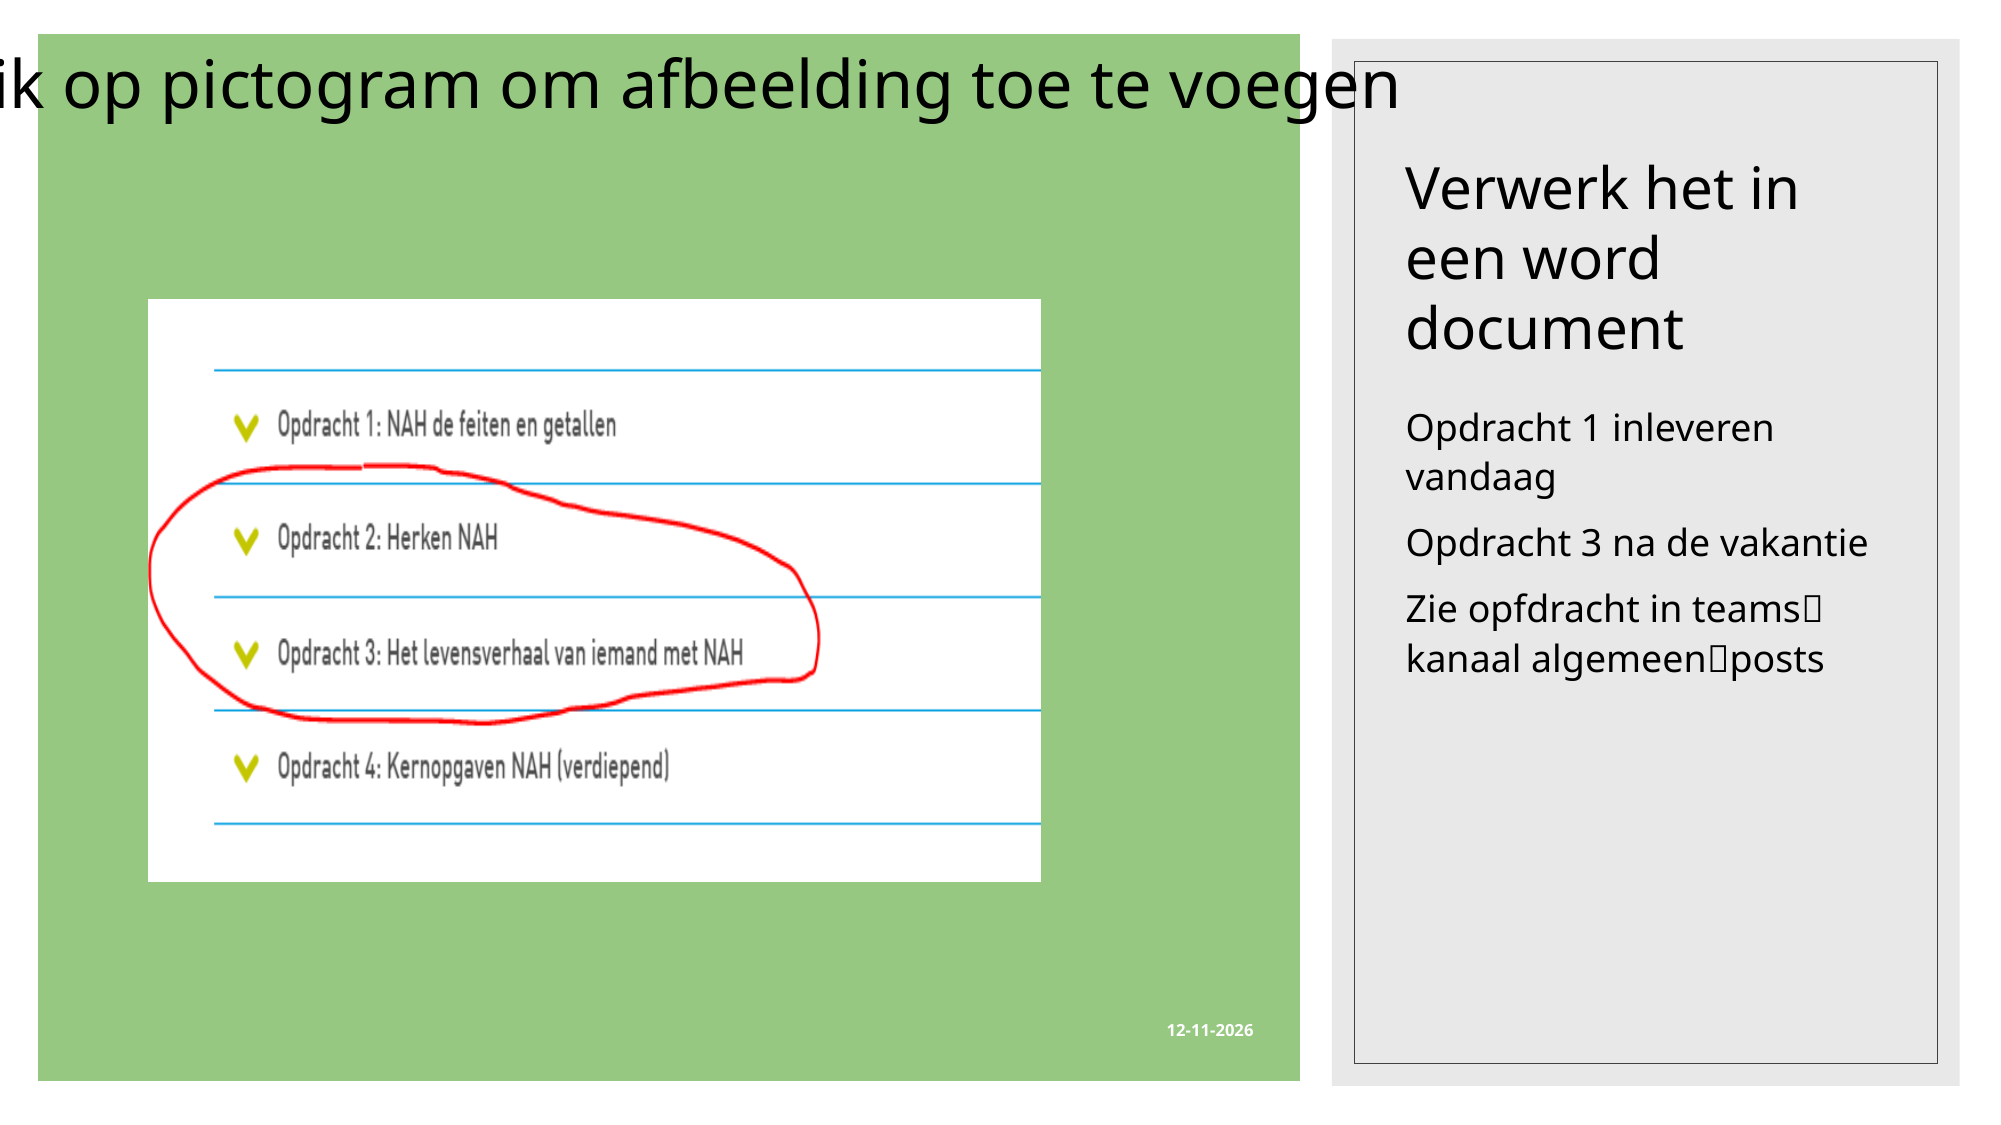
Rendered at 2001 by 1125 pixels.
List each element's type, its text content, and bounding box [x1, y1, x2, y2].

list Opdracht 1 inleveren vandaag Opdracht 3 na de vakantie Zie opfdracht in teams kanaal algemeenposts [1390, 391, 1907, 968]
title Verwerk het in een word document [1390, 98, 1907, 369]
picture [37, 34, 1300, 1082]
